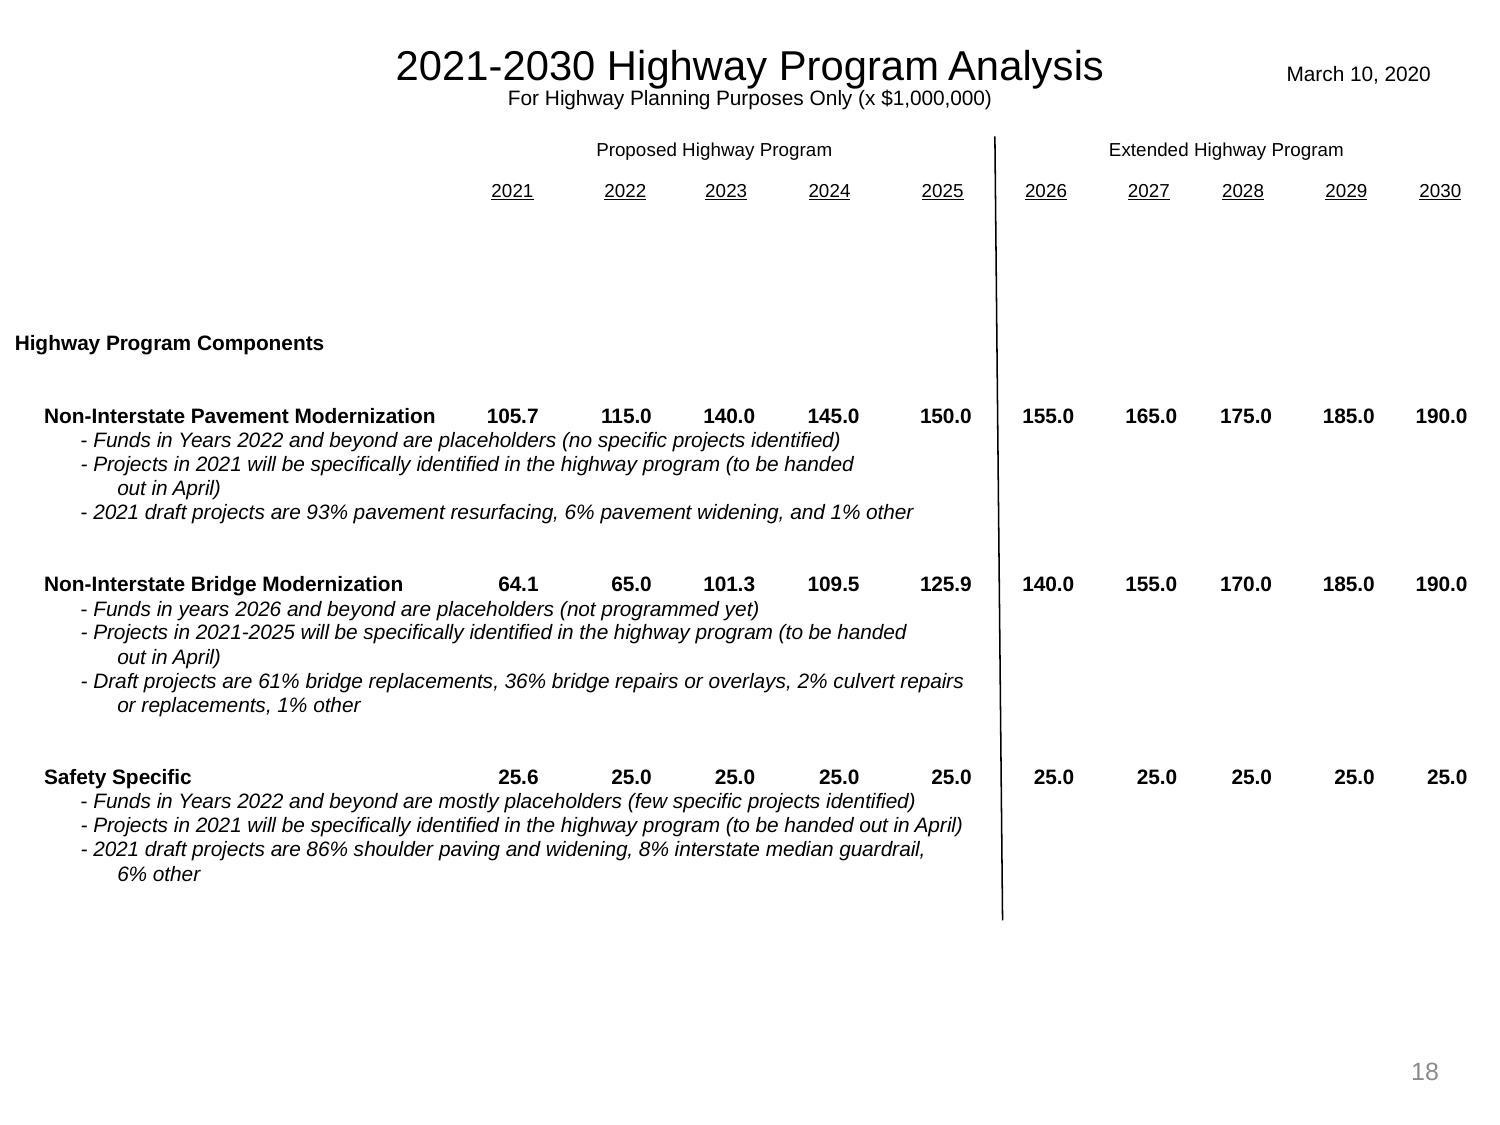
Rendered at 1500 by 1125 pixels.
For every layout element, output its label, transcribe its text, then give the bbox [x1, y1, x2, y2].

text_box March 10, 2020 [1271, 53, 1446, 94]
text_box Proposed Highway Program Extended Highway Program 2021 2022 2023 2024 2025 2026 2027 2028 2029 2030 [0, 139, 1500, 207]
text_box Highway Program Components Non-Interstate Pavement Modernization 105.7 115.0 140.0 145.0 150.0 155.0 165.0 175.0 185.0 190.0 - Funds in Years 2022 and beyond are placeholders (no specific projects identified) - Projects in 2021 will be specifically identified in the highway program (to be handed out in April) - 2021 draft projects are 93% pavement resurfacing, 6% pavement widening, and 1% other Non-Interstate Bridge Modernization 64.1 65.0 101.3 109.5 125.9 140.0 155.0 170.0 185.0 190.0 - Funds in years 2026 and beyond are placeholders (not programmed yet) - Projects in 2021-2025 will be specifically identified in the highway program (to be handed out in April) - Draft projects are 61% bridge replacements, 36% bridge repairs or overlays, 2% culvert repairs or replacements, 1% other Safety Specific 25.6 25.0 25.0 25.0 25.0 25.0 25.0 25.0 25.0 25.0 - Funds in Years 2022 and beyond are mostly placeholders (few specific projects identified) - Projects in 2021 will be specifically identified in the highway program (to be handed out in April) - 2021 draft projects are 86% shoulder paving and widening, 8% interstate median guardrail, 6% other [0, 224, 1500, 1036]
text_box 2021-2030 Highway Program Analysis For Highway Planning Purposes Only (x $1,000,000) [0, 7, 1500, 116]
slide_number 18 [1104, 1040, 1455, 1101]
